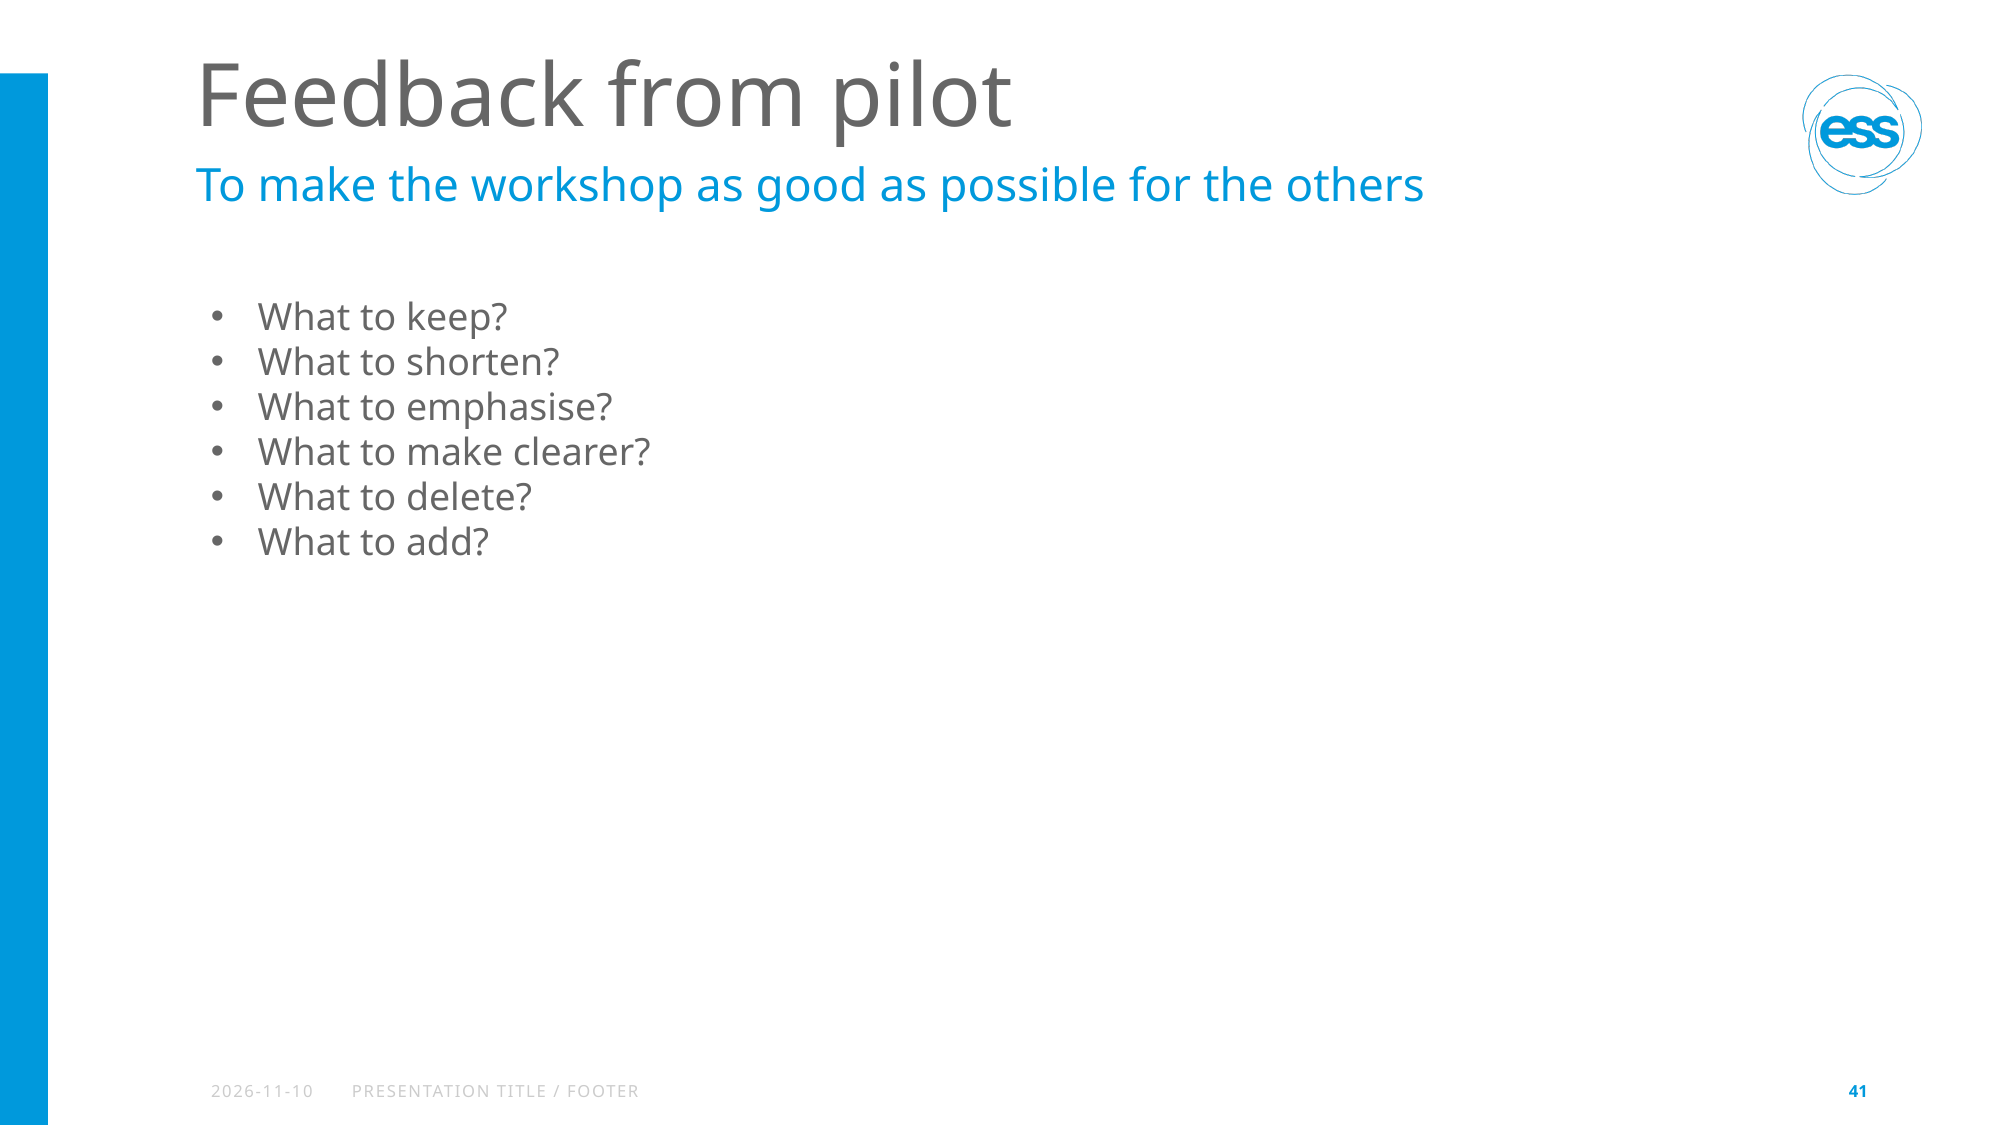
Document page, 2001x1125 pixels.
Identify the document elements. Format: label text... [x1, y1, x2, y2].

list To make the workshop as good as possible for the others [181, 152, 1717, 236]
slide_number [196, 1062, 333, 1123]
slide_number 41 [1432, 1062, 1883, 1123]
footer PRESENTATION TITLE / FOOTER [336, 1062, 1046, 1123]
text_box What to keep? What to shorten? What to emphasise? What to make clearer? What to delete? What to add? [196, 286, 1595, 571]
title Feedback from pilot [181, 43, 1717, 152]
